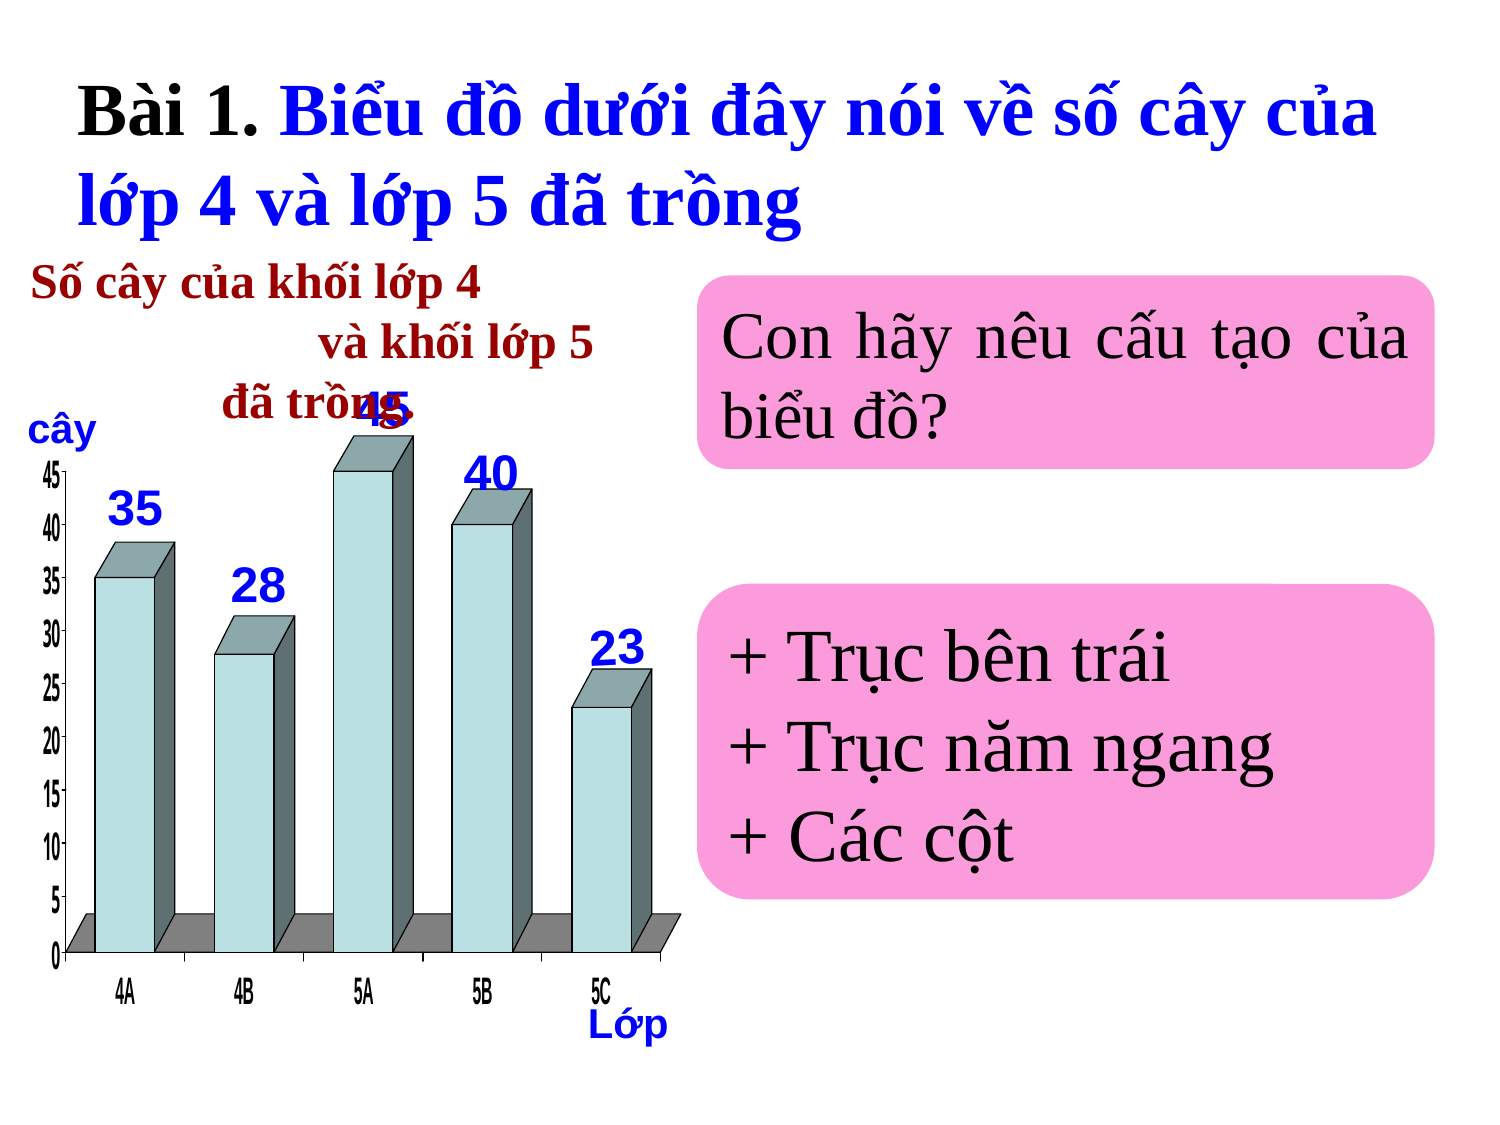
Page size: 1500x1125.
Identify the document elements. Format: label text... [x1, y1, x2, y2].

text_box Bài 1. Biểu đồ dưới đây nói về số cây của lớp 4 và lớp 5 đã trồng [62, 53, 1471, 249]
text_box + Trục bên trái + Trục năm ngang + Các cột [753, 583, 1435, 900]
text_box Số cây của khối lớp 4 và khối lớp 5 đã trồng. [12, 241, 625, 387]
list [0, 388, 748, 1077]
text_box Con hãy nêu cấu tạo của biểu đồ? [697, 275, 1435, 470]
